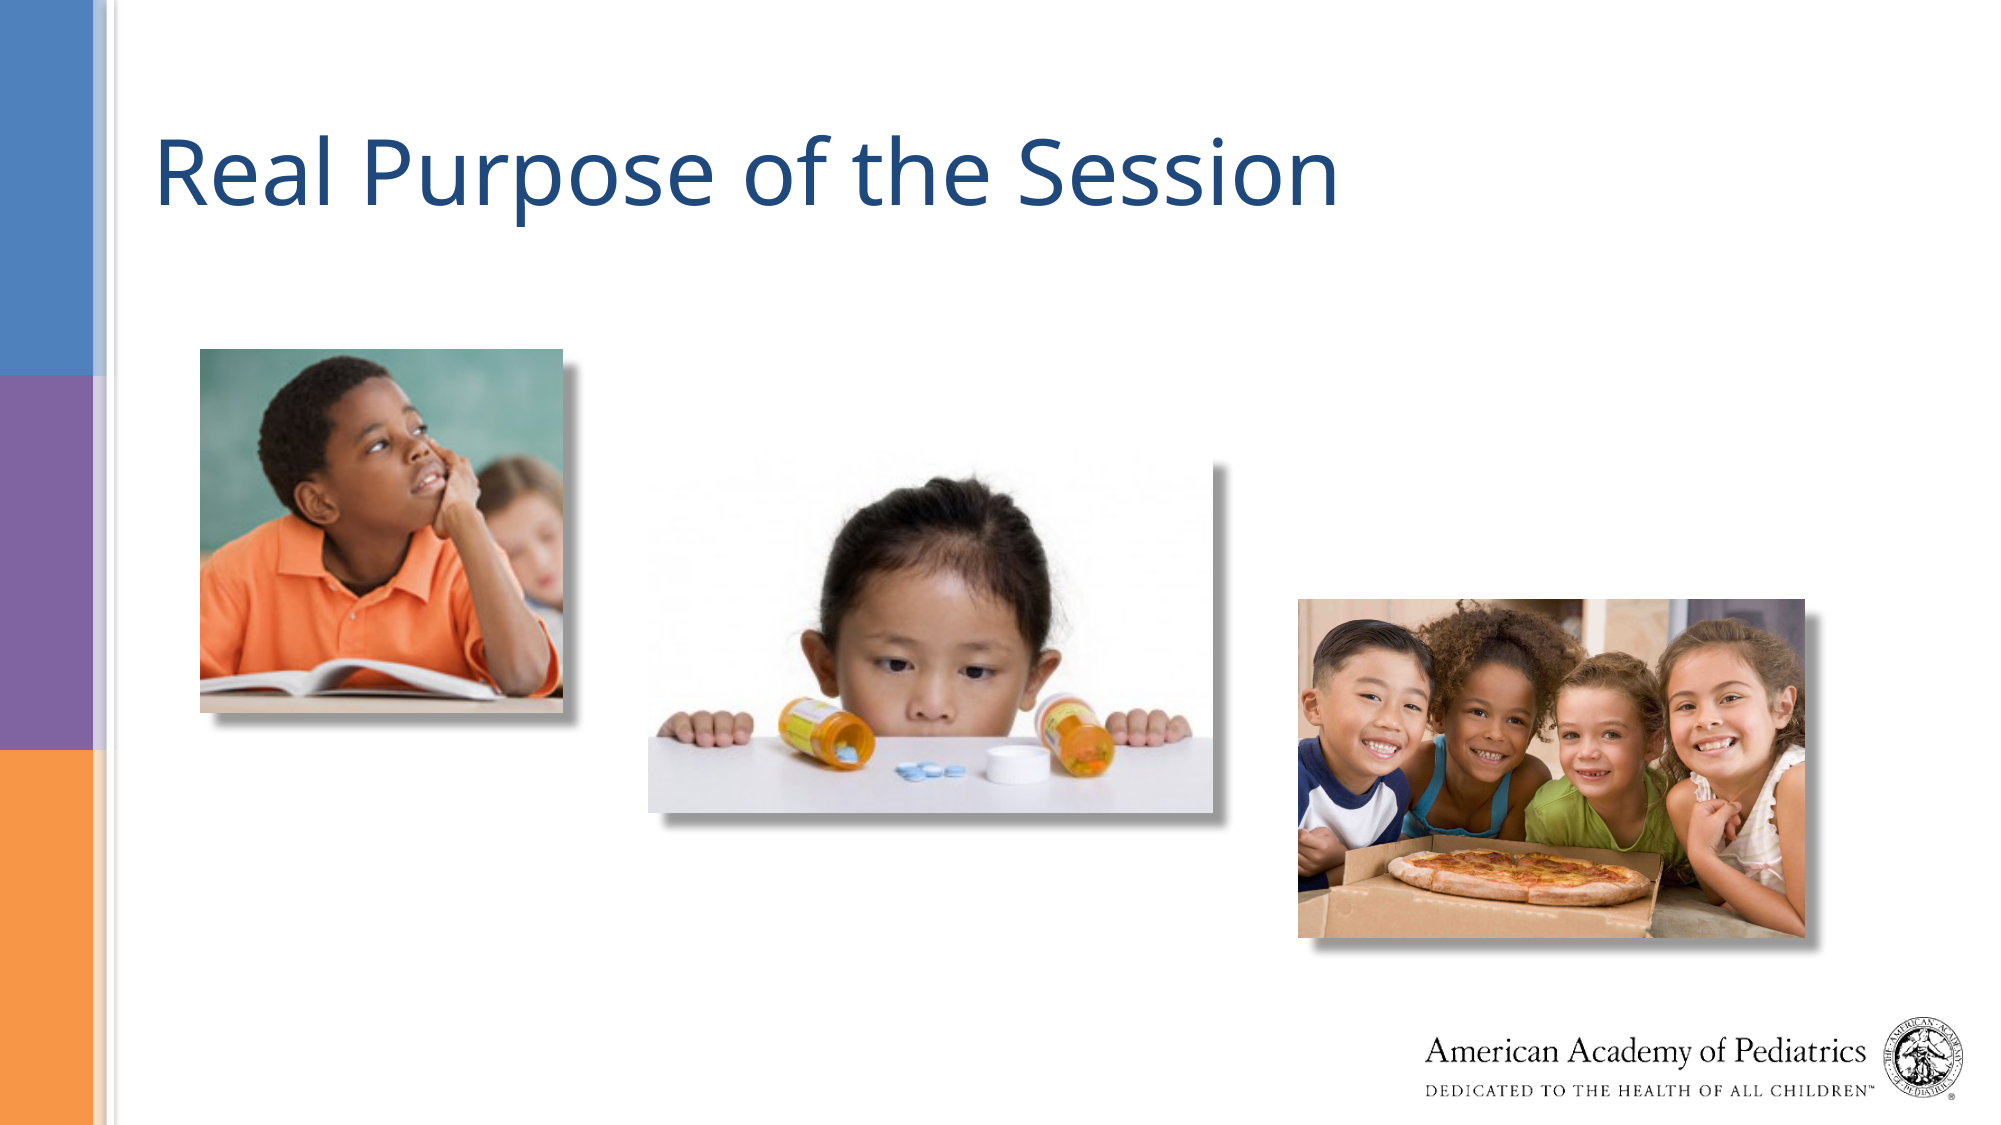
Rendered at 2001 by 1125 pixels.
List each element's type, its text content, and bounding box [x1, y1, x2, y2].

picture [1424, 1017, 1963, 1101]
picture [199, 349, 563, 713]
title Real Purpose of the Session [137, 59, 1863, 278]
picture [1297, 599, 1806, 938]
picture [647, 450, 1213, 813]
